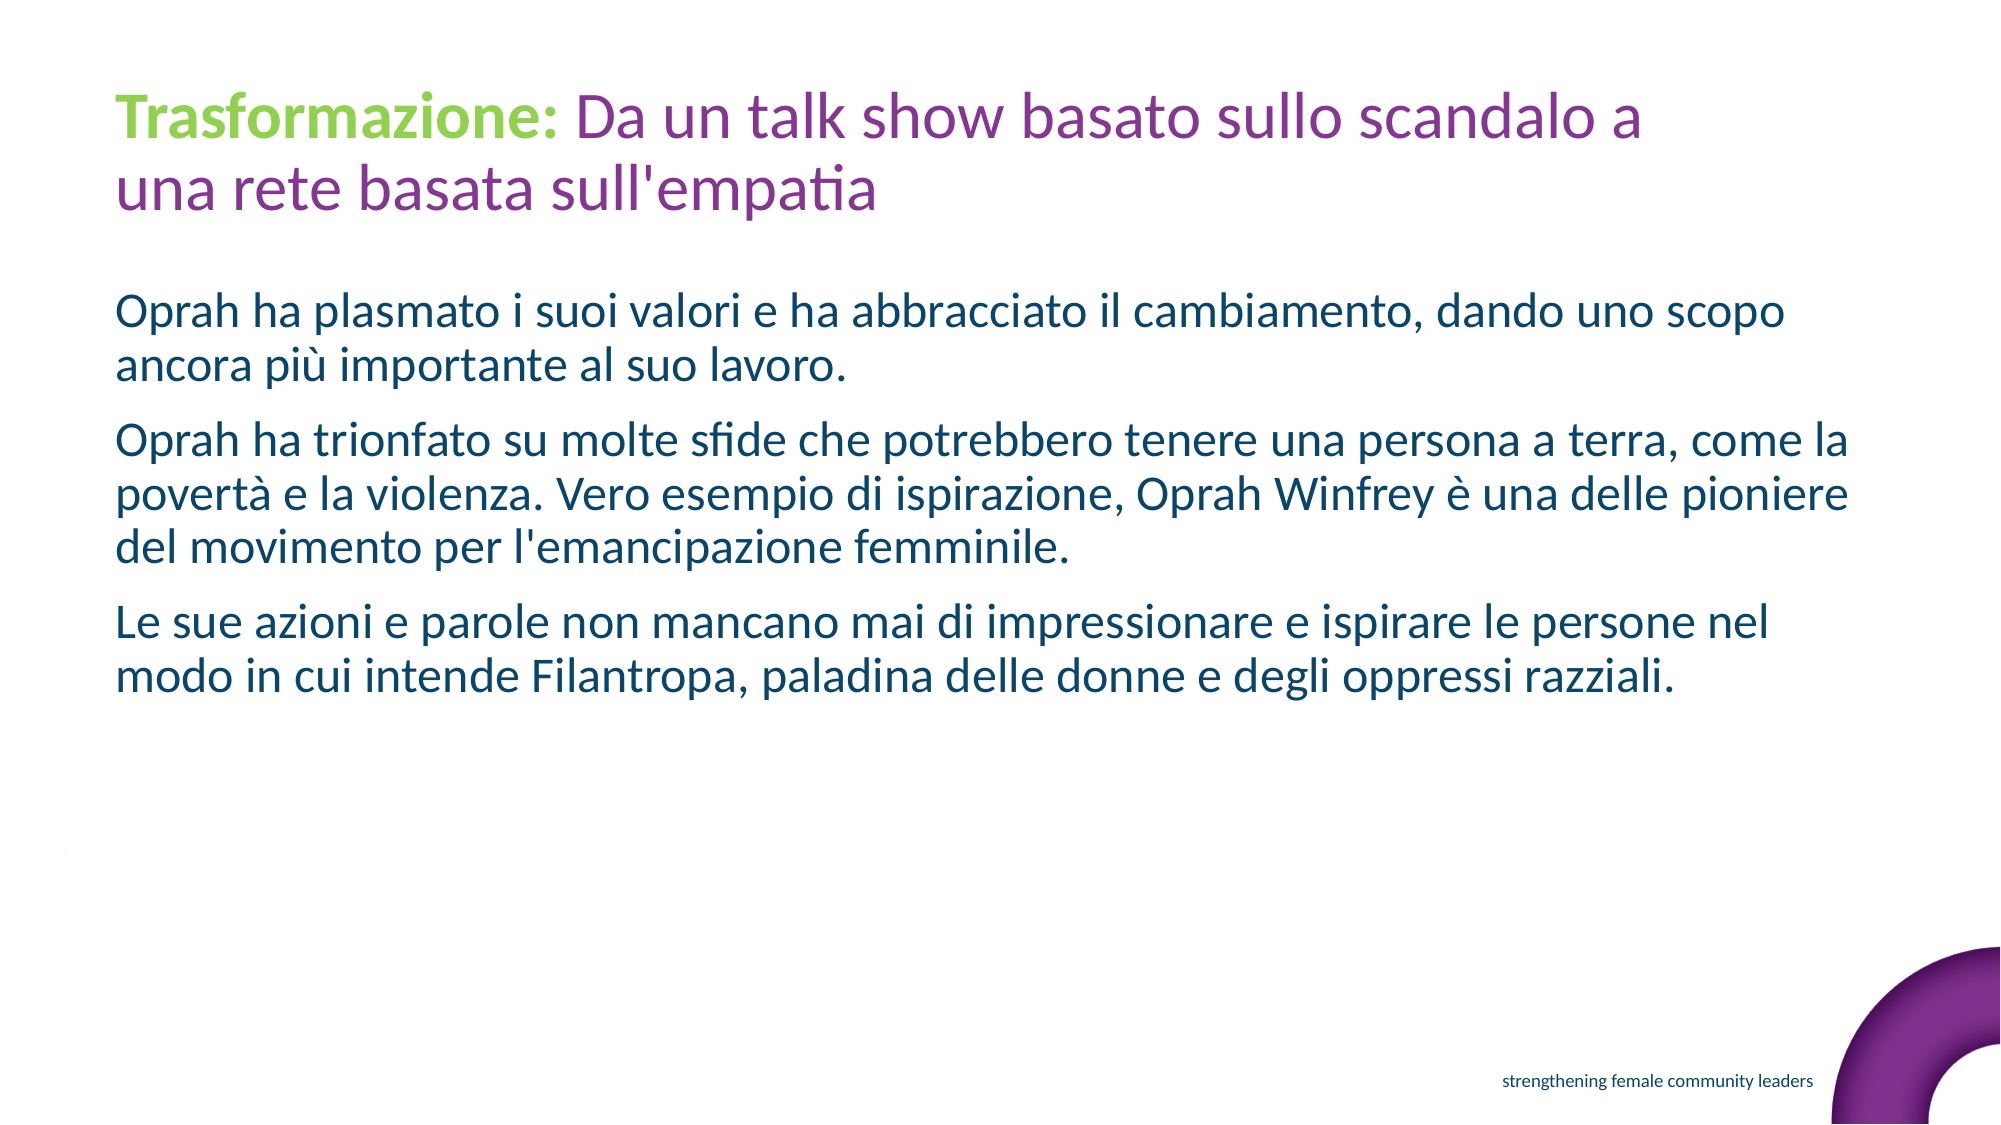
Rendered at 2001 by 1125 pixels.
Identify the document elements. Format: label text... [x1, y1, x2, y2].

list Oprah ha plasmato i suoi valori e ha abbracciato il cambiamento, dando uno scopo ancora più importante al suo lavoro. Oprah ha trionfato su molte sfide che potrebbero tenere una persona a terra, come la povertà e la violenza. Vero esempio di ispirazione, Oprah Winfrey è una delle pioniere del movimento per l'emancipazione femminile. Le sue azioni e parole non mancano mai di impressionare e ispirare le persone nel modo in cui intende Filantropa, paladina delle donne e degli oppressi razziali. [100, 276, 1878, 1015]
picture [1815, 937, 2001, 1124]
list Trasformazione: Da un talk show basato sullo scandalo a una rete basata sull'empatia [100, 73, 1741, 255]
